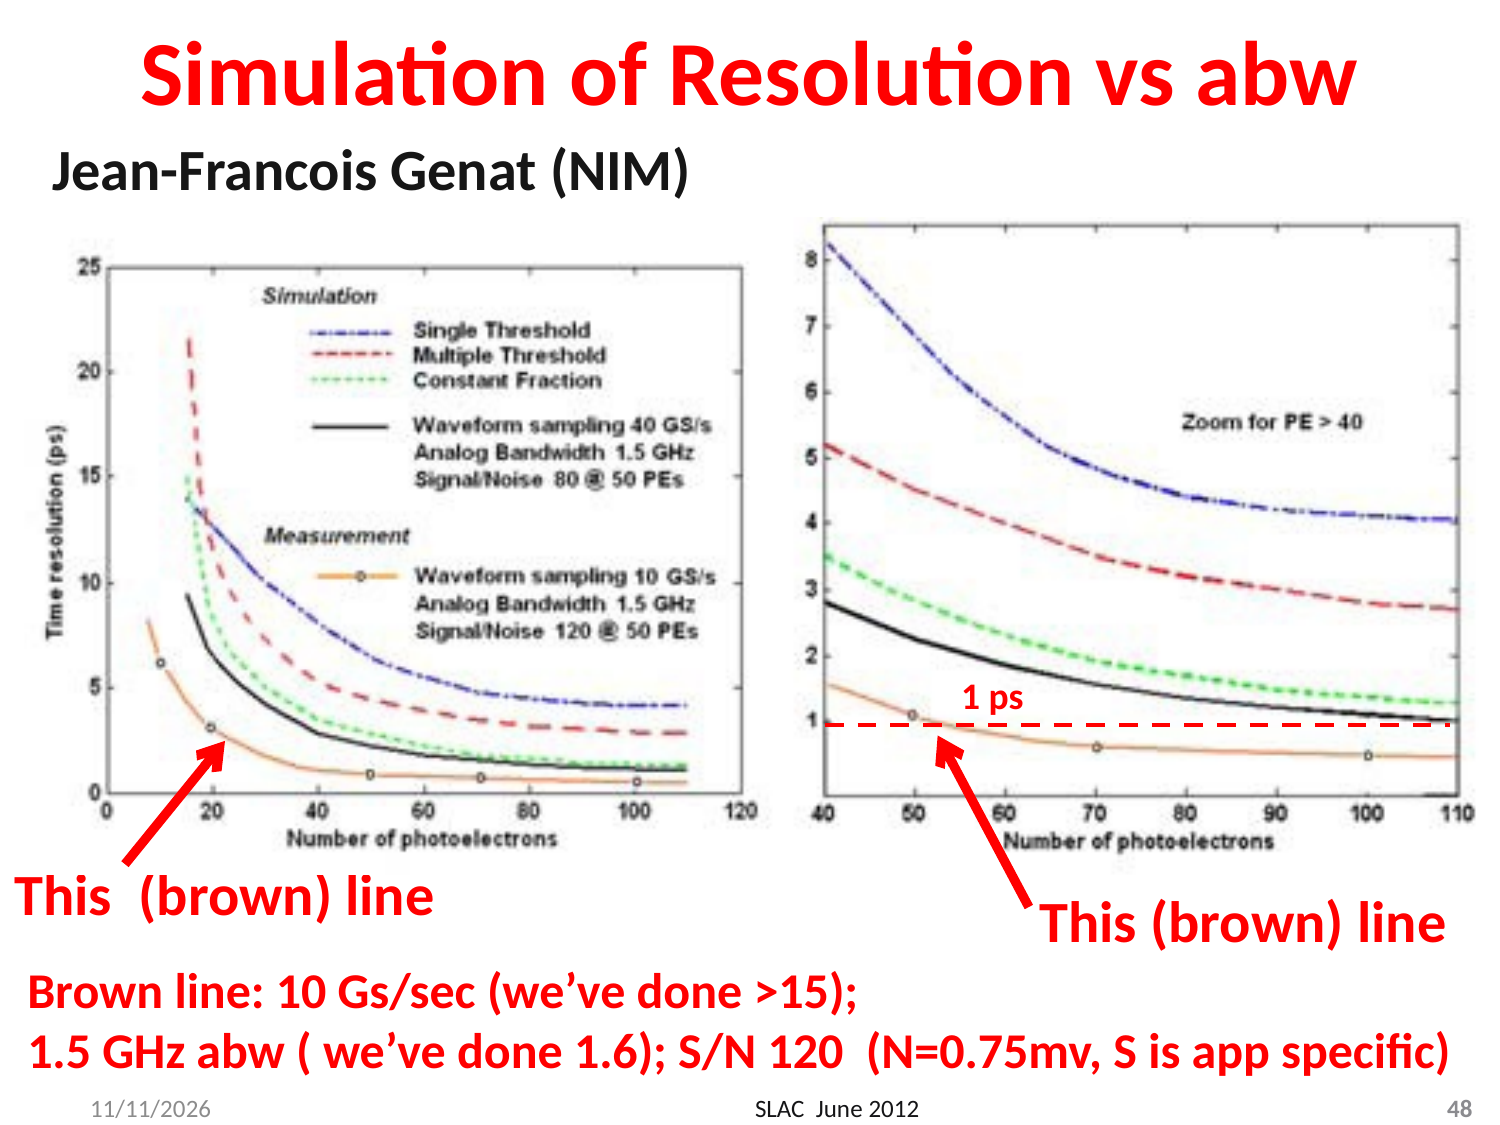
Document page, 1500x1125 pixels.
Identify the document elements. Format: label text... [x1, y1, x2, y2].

picture [24, 217, 1488, 876]
slide_number 48 [1137, 1077, 1488, 1125]
footer SLAC June 2012 [600, 1077, 1075, 1125]
text_box Jean-Francois Genat (NIM) [37, 125, 763, 210]
text_box Brown line: 10 Gs/sec (we’ve done >15); 1.5 GHz abw ( we’ve done 1.6); S/N 120 (N=0.75mv, S is app specific) [12, 951, 1500, 1087]
text_box This (brown) line [0, 849, 550, 935]
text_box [124, 740, 226, 865]
text_box This (brown) line [1024, 884, 1475, 962]
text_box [937, 735, 1030, 908]
title Simulation of Resolution vs abw [75, 0, 1425, 163]
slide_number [75, 1077, 425, 1125]
